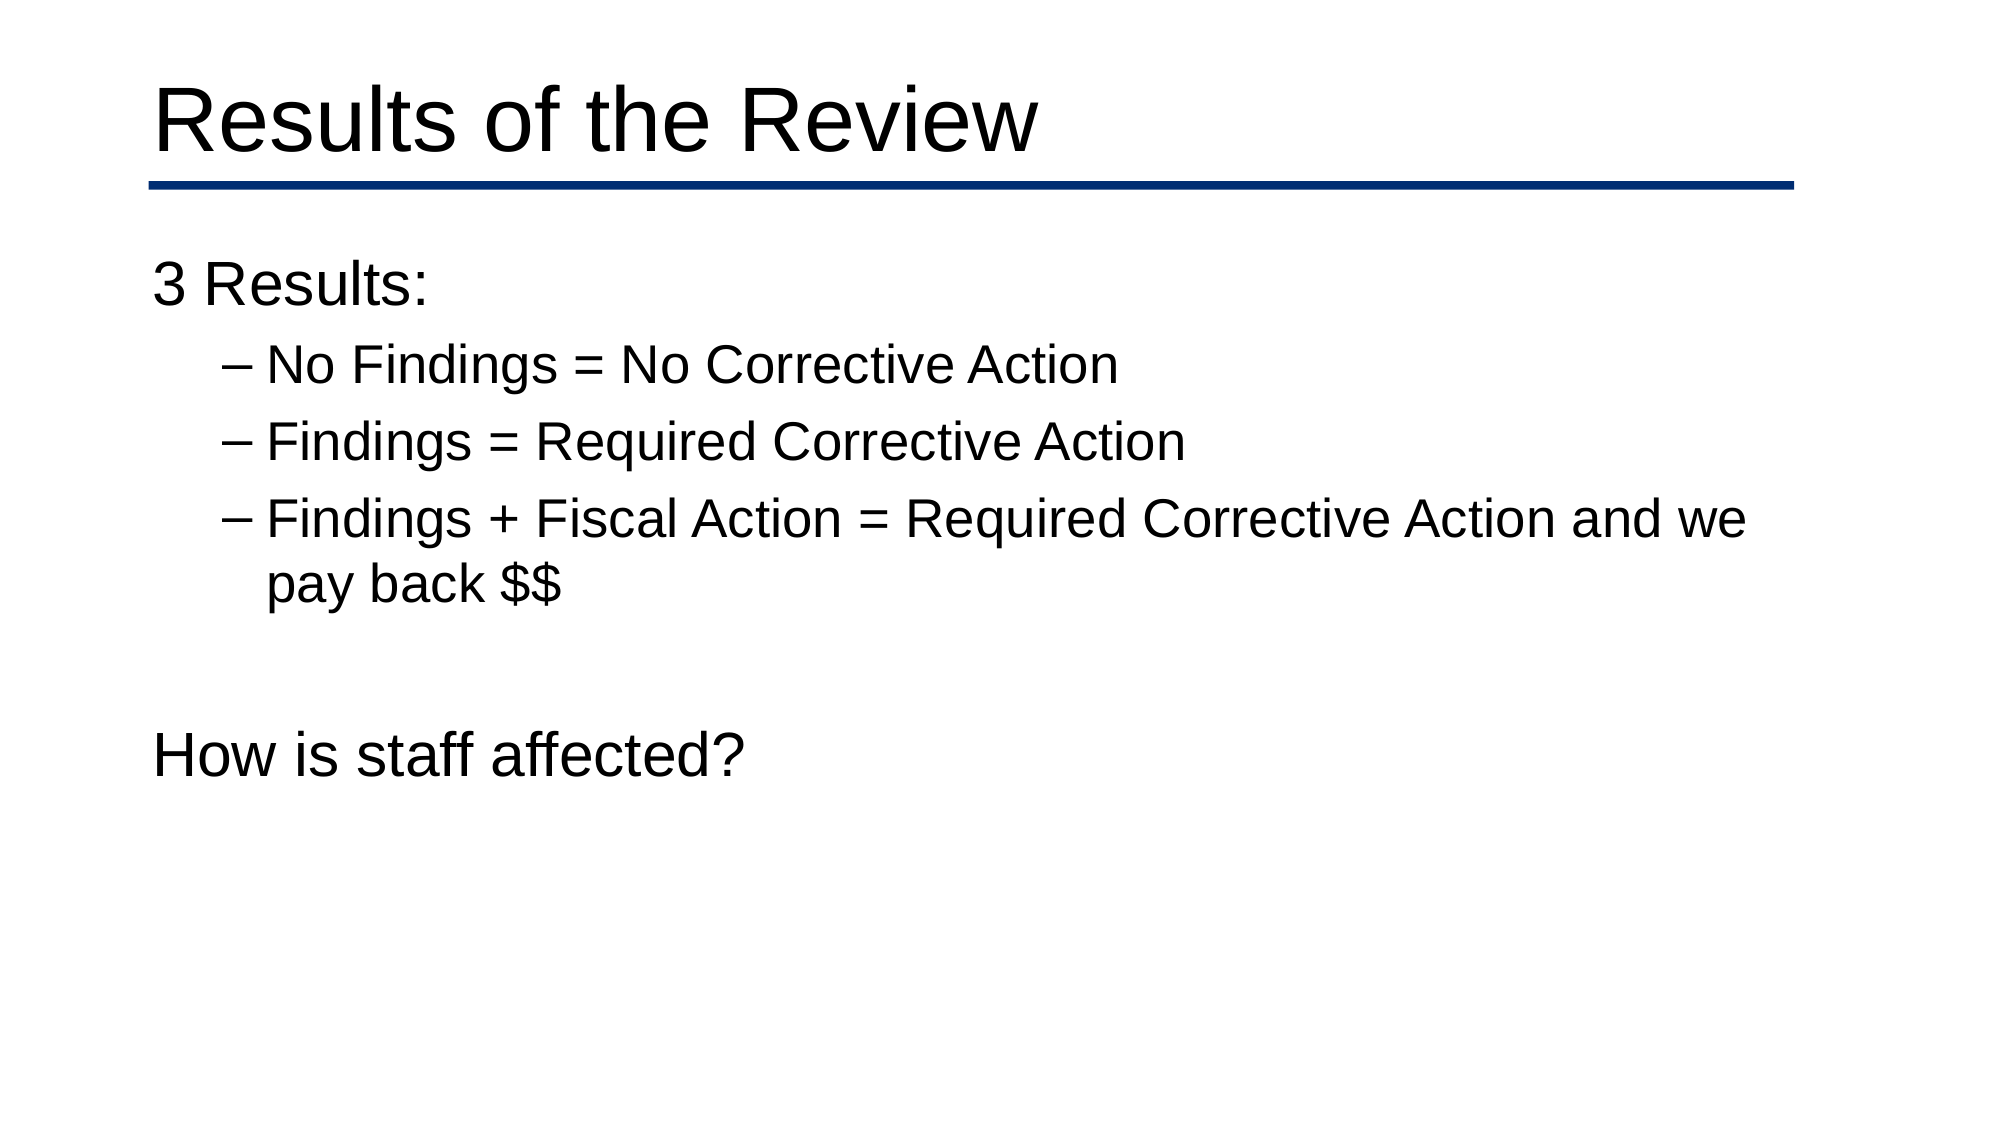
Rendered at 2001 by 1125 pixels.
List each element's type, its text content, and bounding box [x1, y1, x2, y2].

text_box Results of the Review [137, 12, 1911, 231]
text_box [148, 181, 1795, 190]
text_box 3 Results: No Findings = No Corrective Action Findings = Required Corrective Action Findings + Fiscal Action = Required Corrective Action and we pay back $$ How is staff affected? [137, 236, 1863, 1014]
